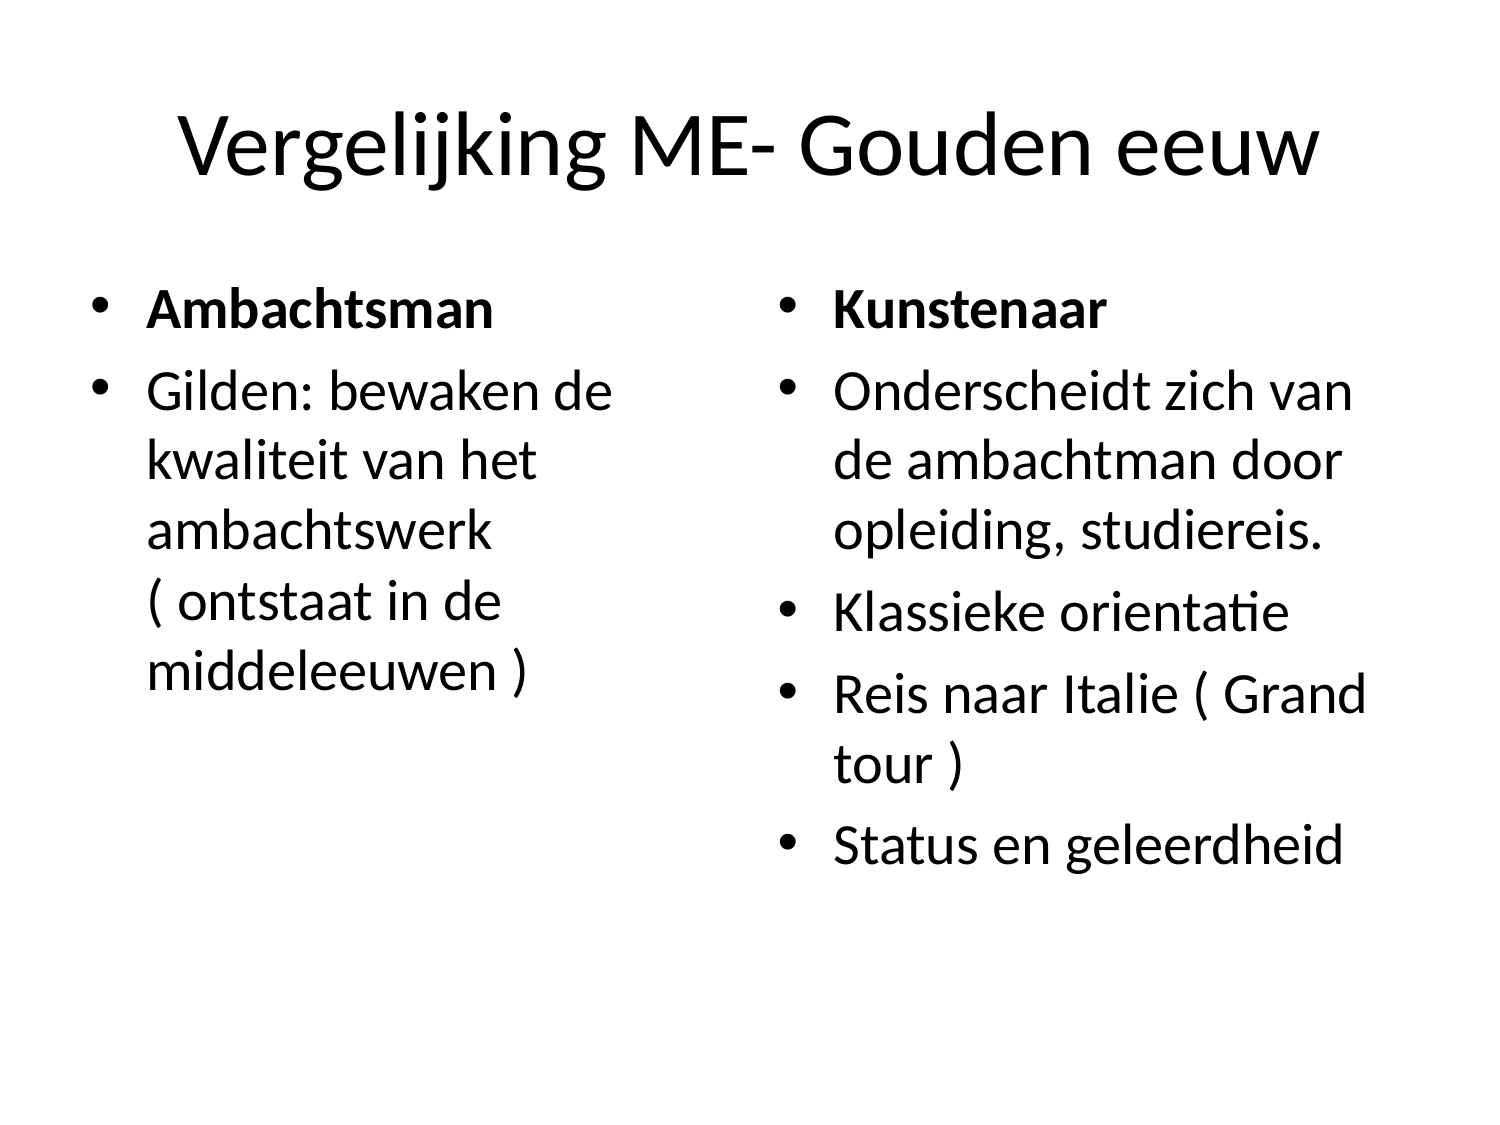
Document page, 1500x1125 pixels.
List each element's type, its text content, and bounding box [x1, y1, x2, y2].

list Ambachtsman Gilden: bewaken de kwaliteit van het ambachtswerk ( ontstaat in de middeleeuwen ) [75, 262, 738, 1005]
list Kunstenaar Onderscheidt zich van de ambachtman door opleiding, studiereis. Klassieke orientatie Reis naar Italie ( Grand tour ) Status en geleerdheid [762, 262, 1425, 1005]
title Vergelijking ME- Gouden eeuw [75, 45, 1425, 233]
